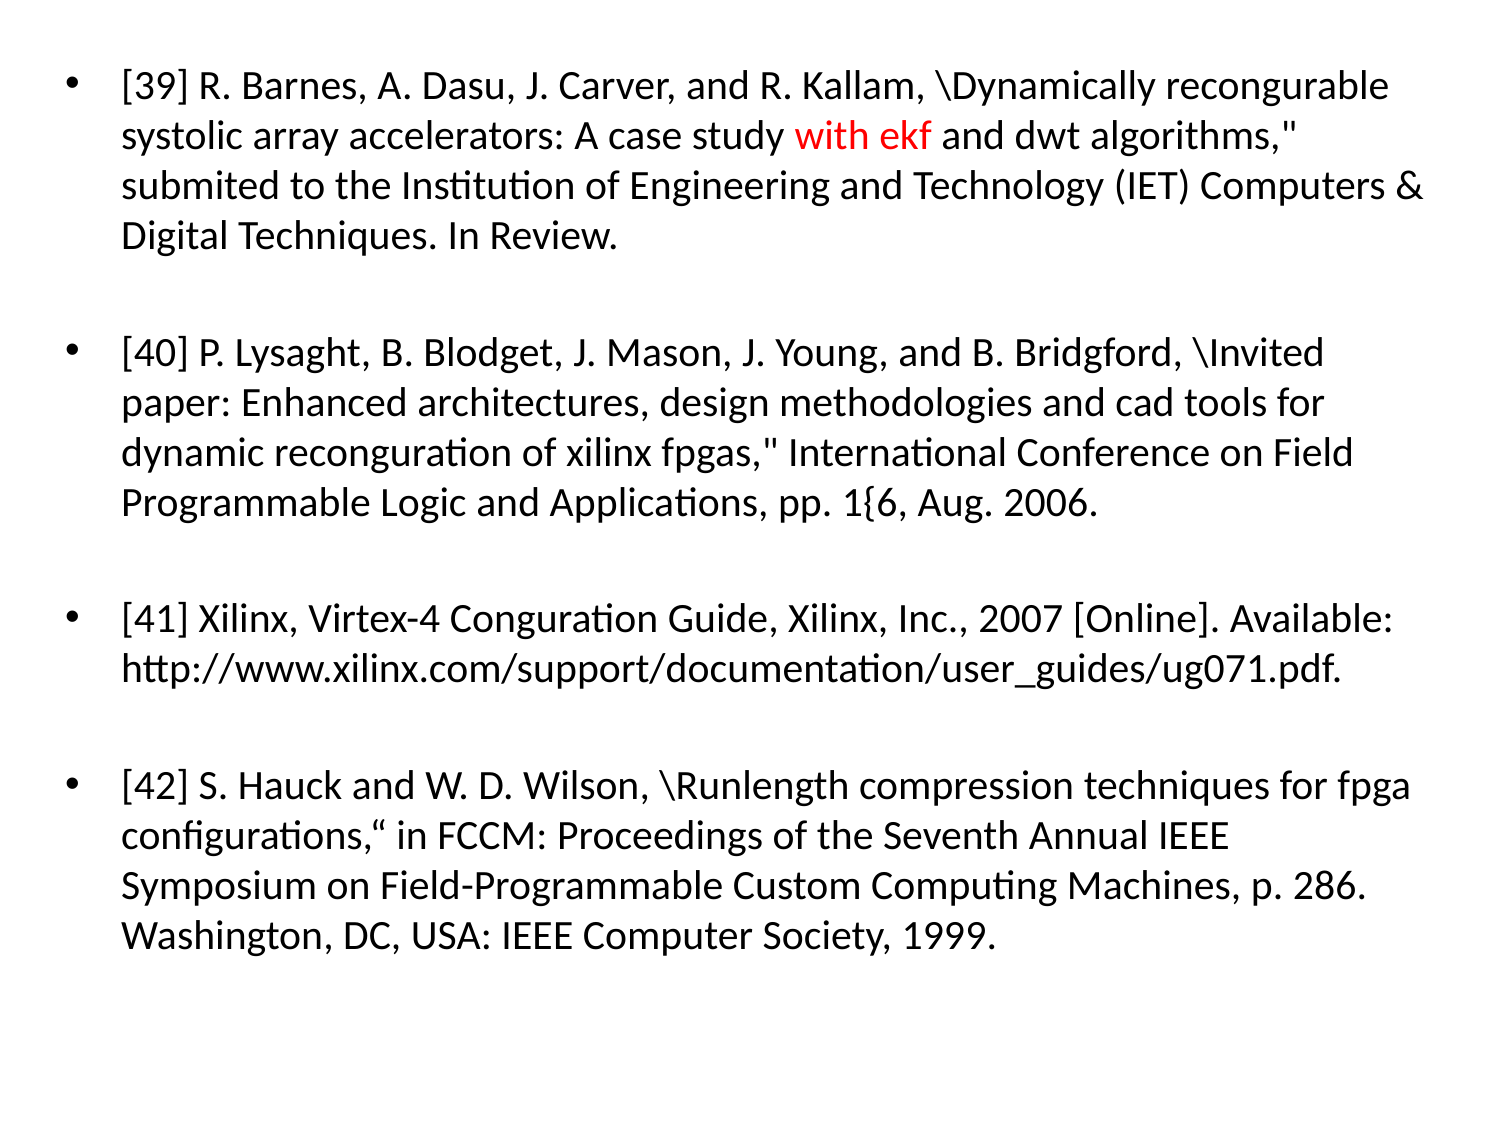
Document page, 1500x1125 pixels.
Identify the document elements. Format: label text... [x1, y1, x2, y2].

list [39] R. Barnes, A. Dasu, J. Carver, and R. Kallam, \Dynamically recongurable systolic array accelerators: A case study with ekf and dwt algorithms," submited to the Institution of Engineering and Technology (IET) Computers & Digital Techniques. In Review. [40] P. Lysaght, B. Blodget, J. Mason, J. Young, and B. Bridgford, \Invited paper: Enhanced architectures, design methodologies and cad tools for dynamic reconguration of xilinx fpgas," International Conference on Field Programmable Logic and Applications, pp. 1{6, Aug. 2006. [41] Xilinx, Virtex-4 Conguration Guide, Xilinx, Inc., 2007 [Online]. Available: http://www.xilinx.com/support/documentation/user_guides/ug071.pdf. [42] S. Hauck and W. D. Wilson, \Runlength compression techniques for fpga configurations,“ in FCCM: Proceedings of the Seventh Annual IEEE Symposium on Field-Programmable Custom Computing Machines, p. 286. Washington, DC, USA: IEEE Computer Society, 1999. [50, 50, 1450, 1063]
